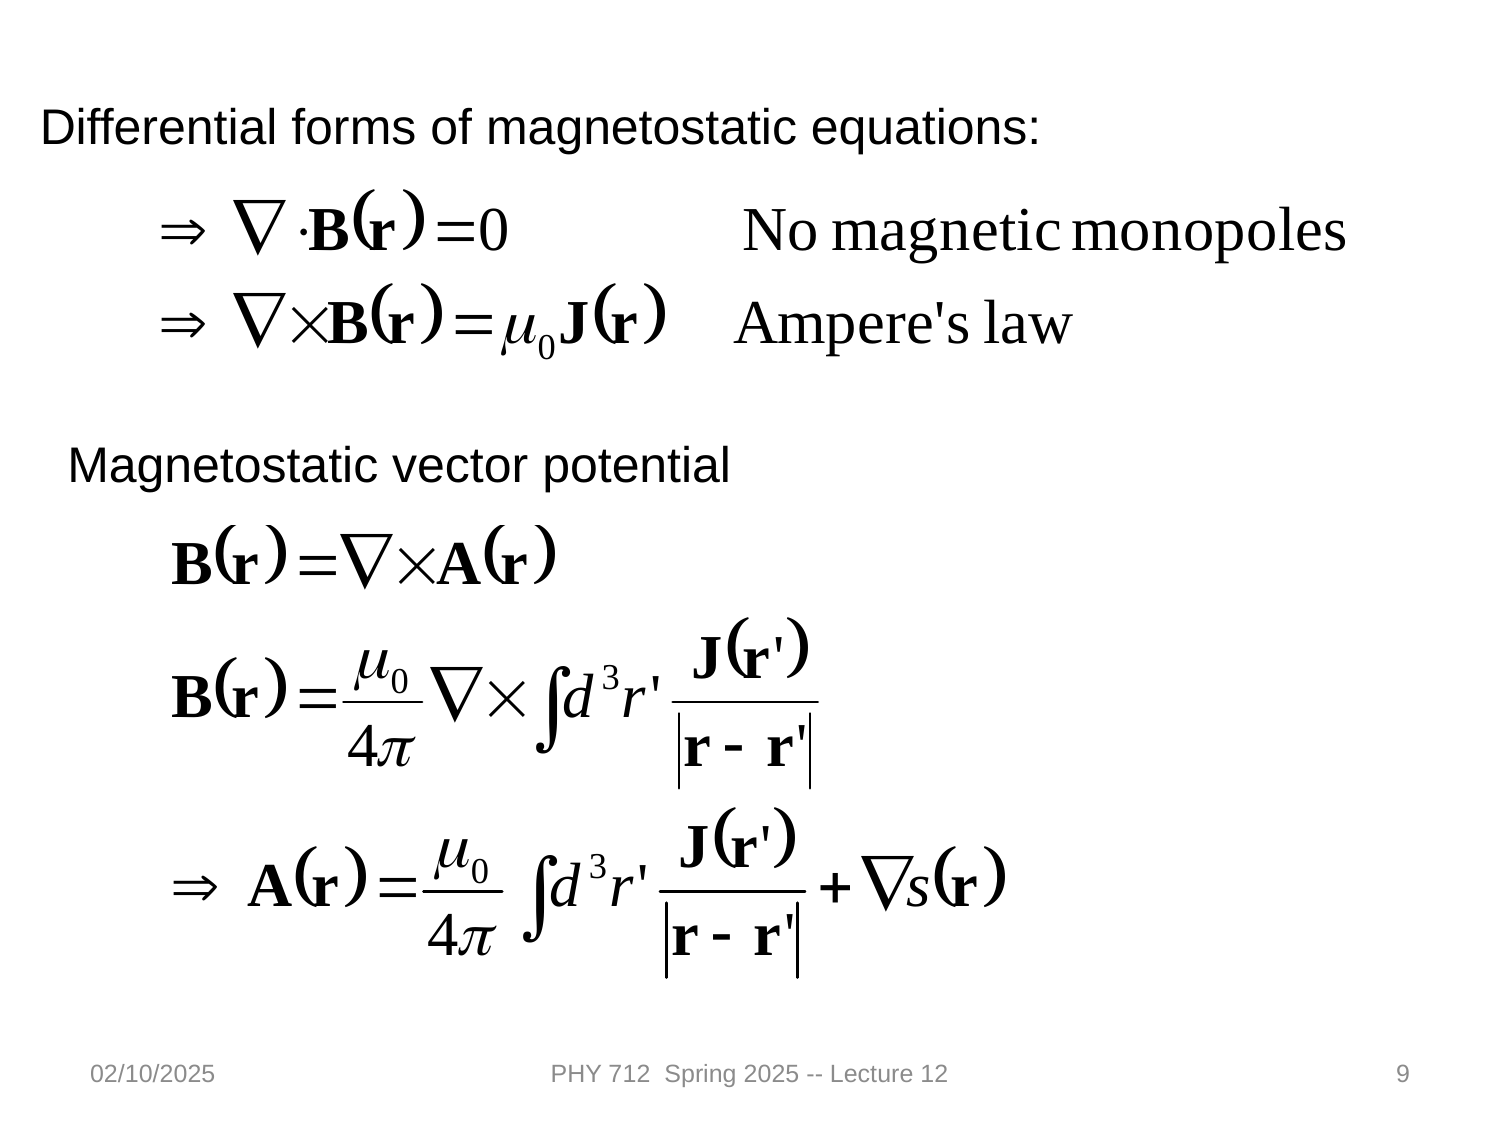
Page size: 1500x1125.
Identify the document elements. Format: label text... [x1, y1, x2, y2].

text_box Magnetostatic vector potential [52, 424, 1428, 500]
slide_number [75, 1042, 425, 1103]
footer PHY 712 Spring 2025 -- Lecture 12 [512, 1042, 988, 1103]
slide_number 9 [1074, 1042, 1425, 1103]
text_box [162, 524, 1012, 989]
text_box Differential forms of magnetostatic equations: [24, 87, 1428, 163]
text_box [151, 187, 1355, 376]
